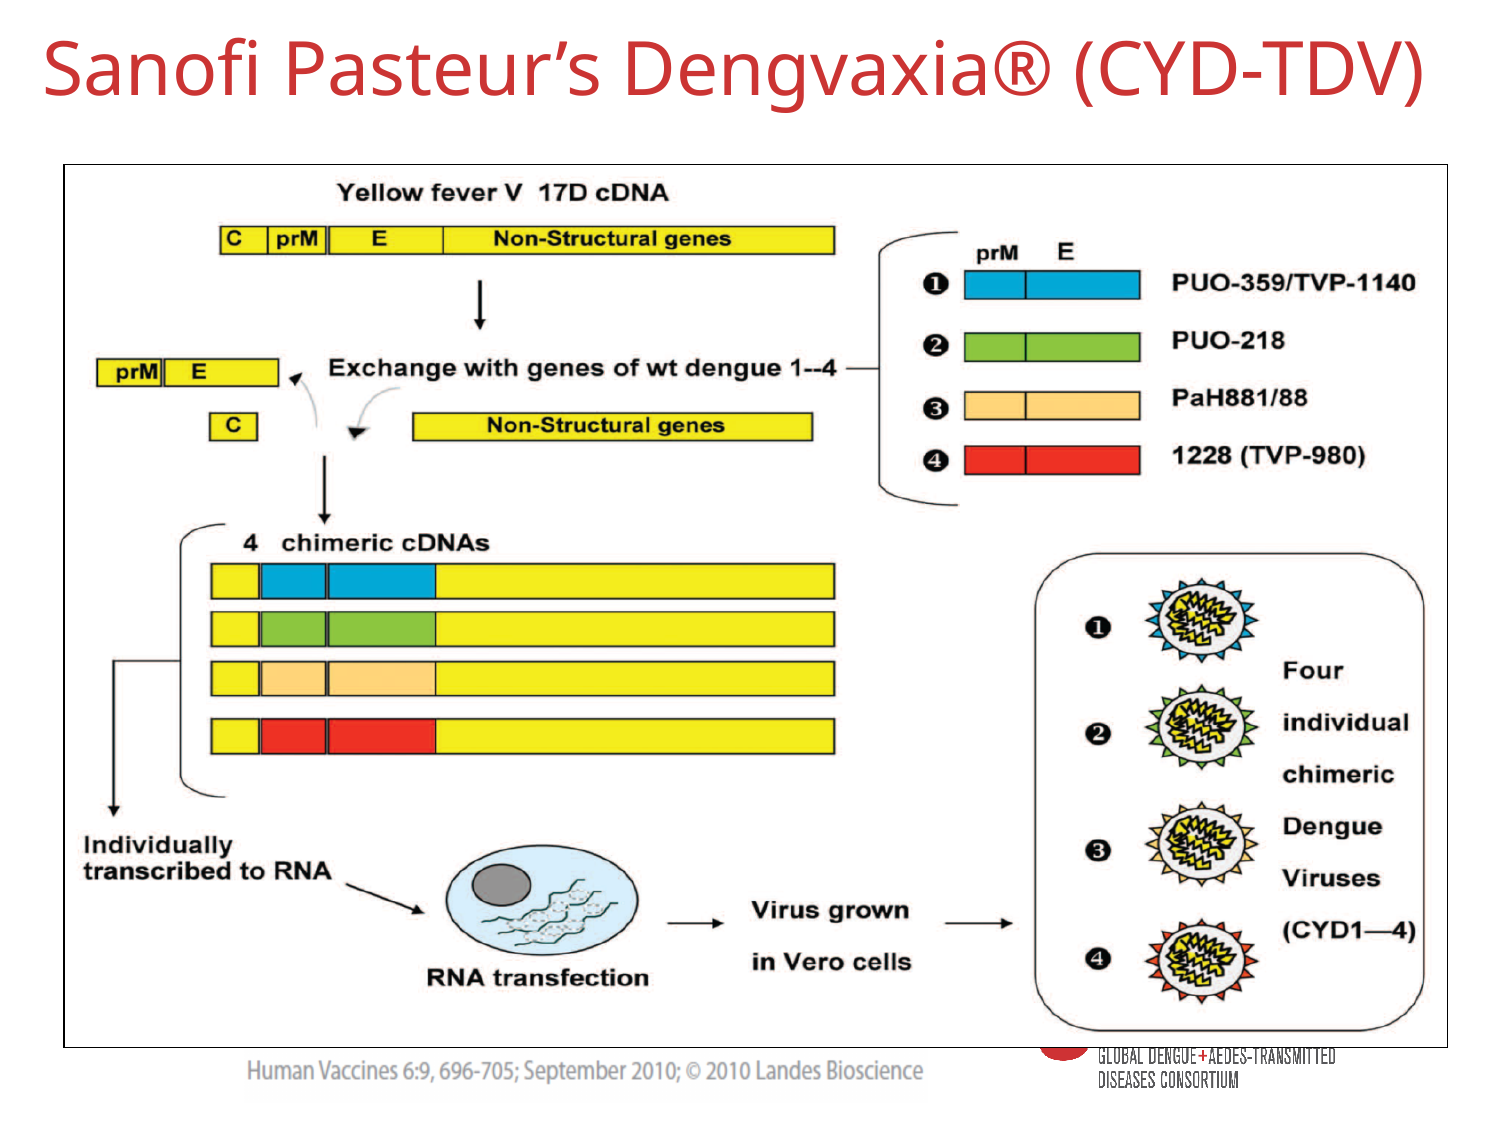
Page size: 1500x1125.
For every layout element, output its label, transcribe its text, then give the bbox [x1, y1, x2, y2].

picture [245, 1047, 927, 1125]
picture [1032, 1048, 1358, 1089]
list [64, 165, 1447, 1047]
title Sanofi Pasteur’s Dengvaxia® (CYD-TDV) [27, 12, 1483, 129]
